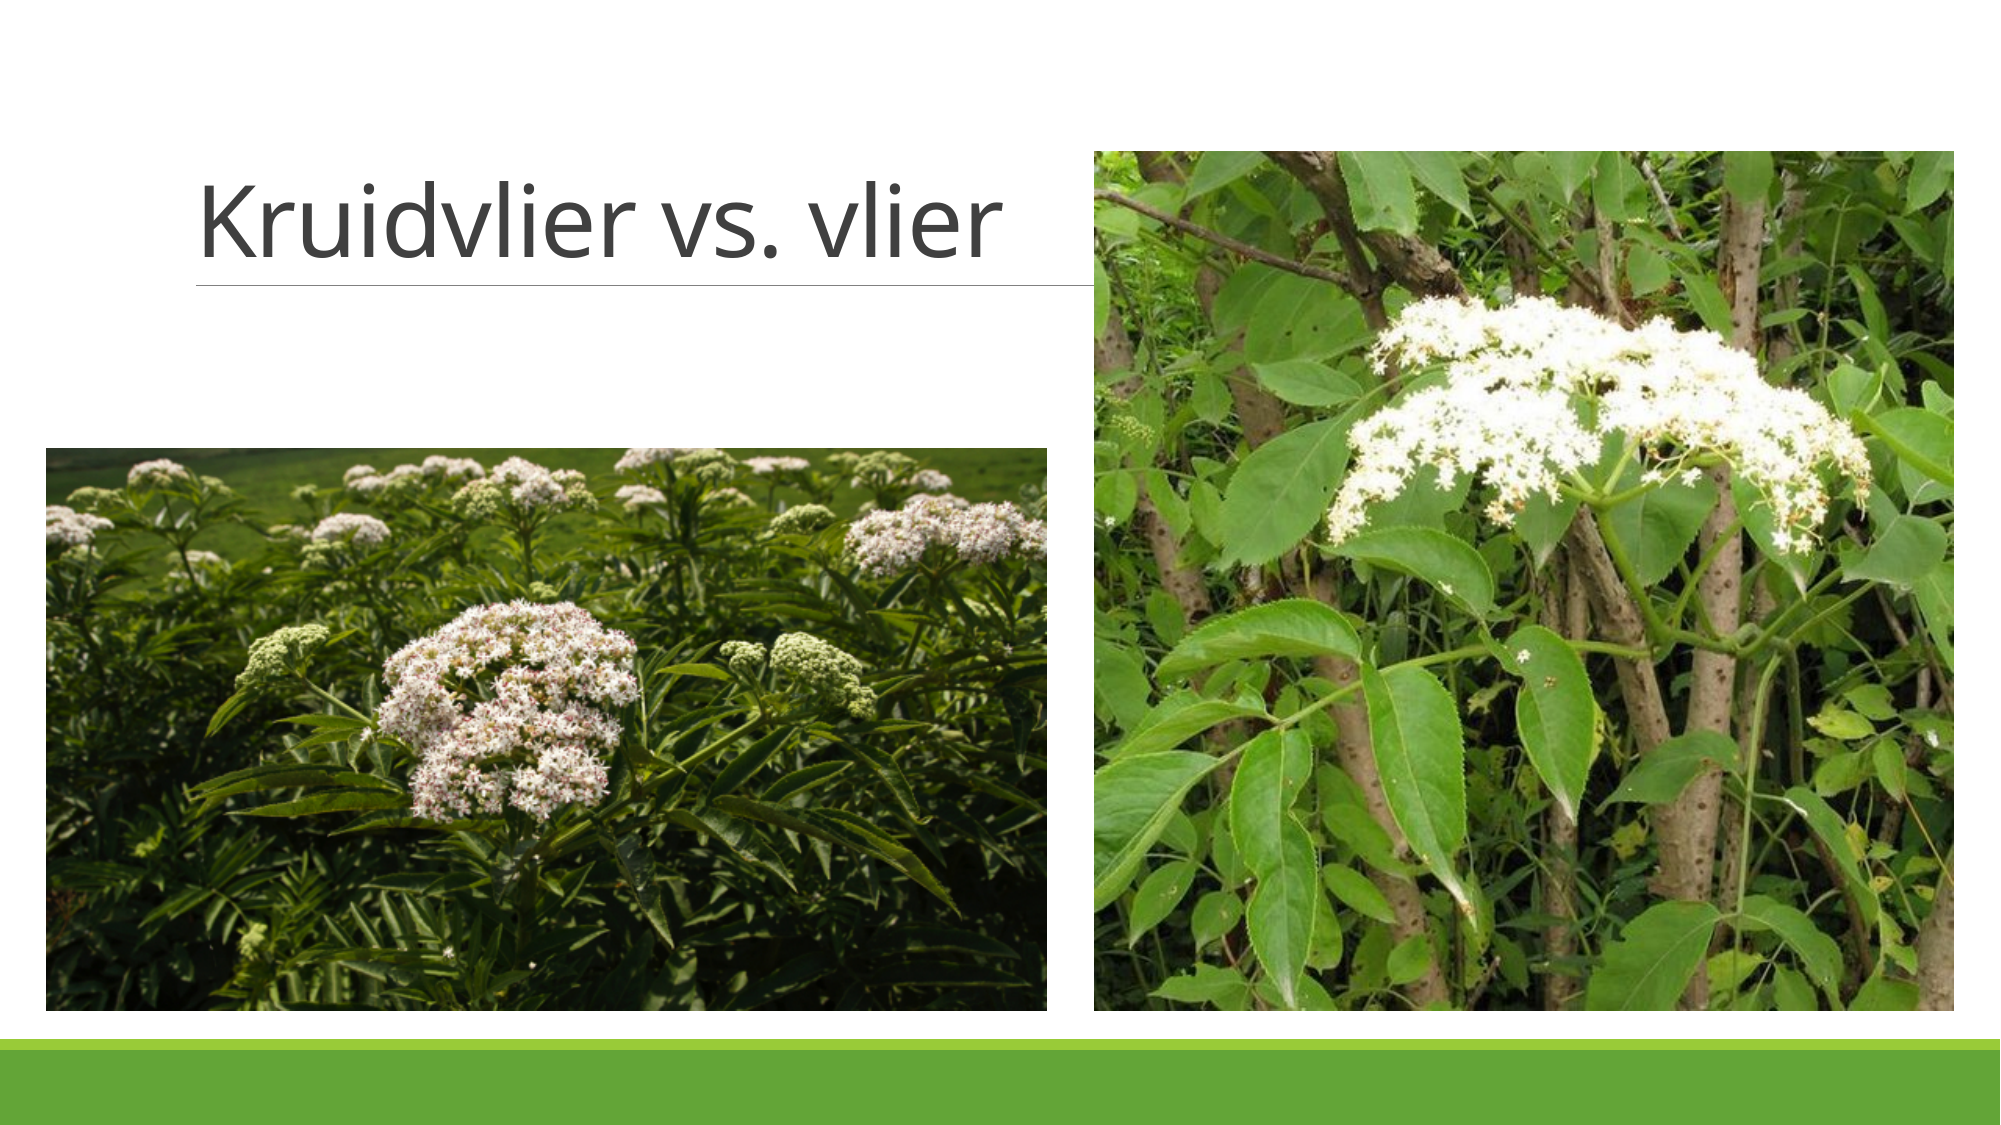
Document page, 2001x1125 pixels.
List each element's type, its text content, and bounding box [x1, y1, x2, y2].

picture [1093, 150, 1955, 1012]
title Kruidvlier vs. vlier [180, 47, 1830, 285]
picture [45, 447, 1047, 1012]
